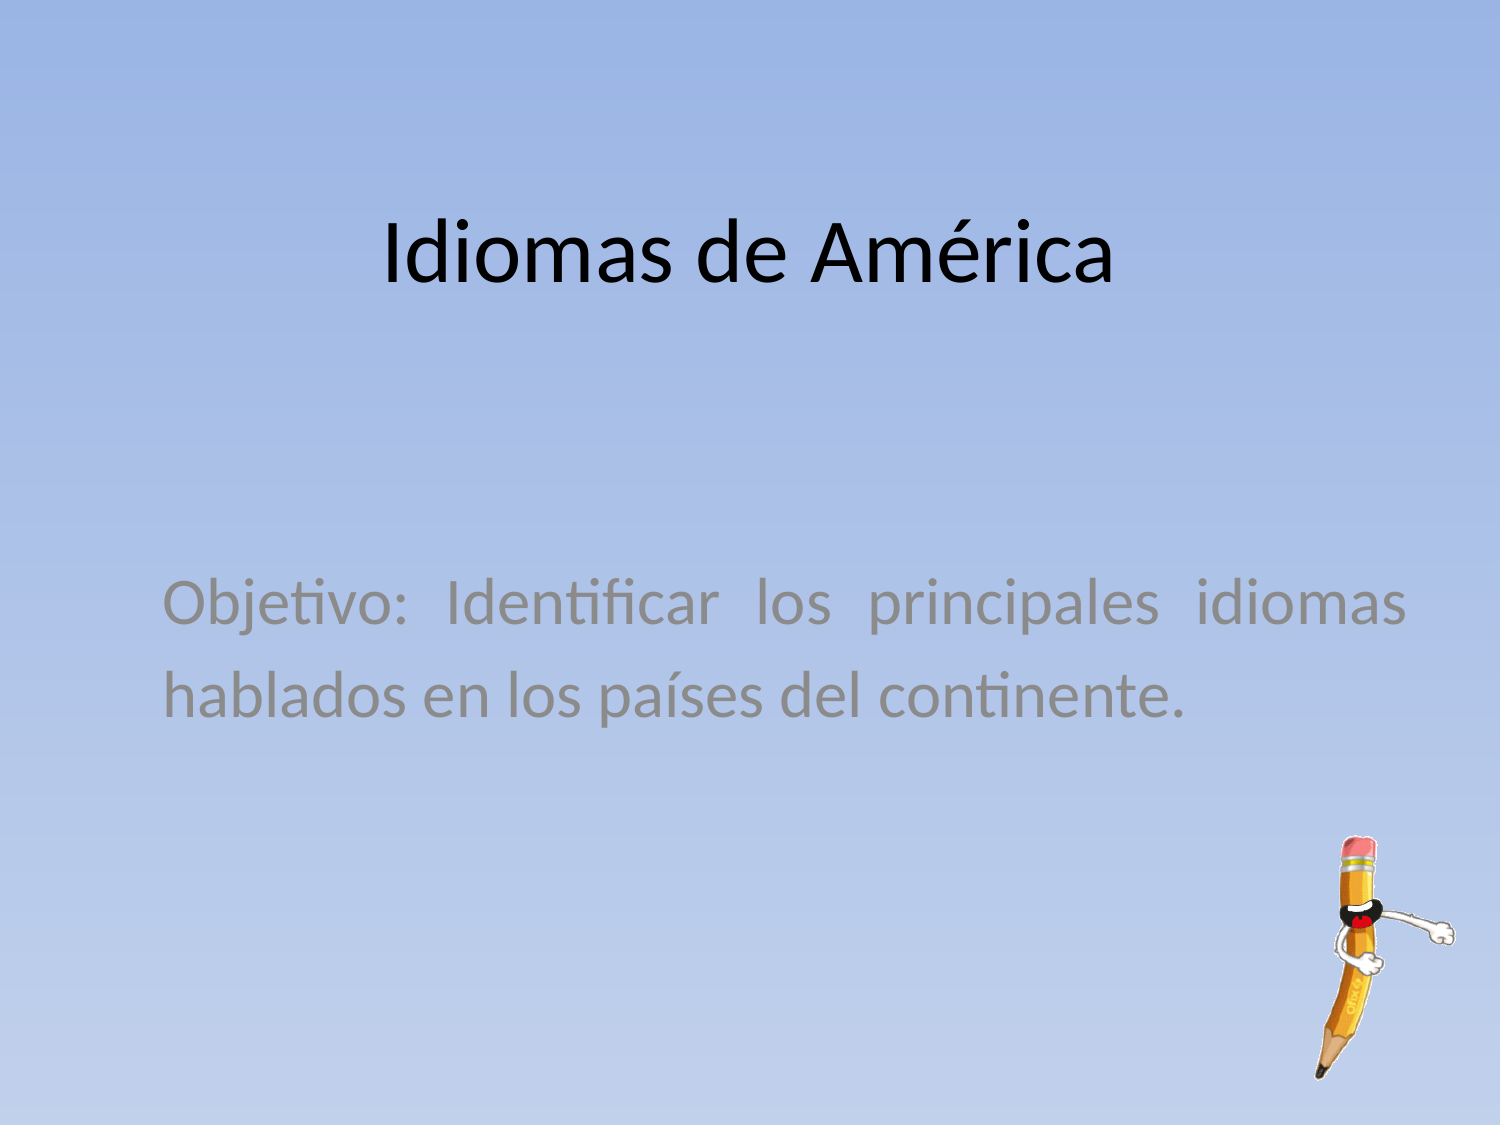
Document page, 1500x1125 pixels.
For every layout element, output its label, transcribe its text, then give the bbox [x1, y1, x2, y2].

title Idiomas de América [112, 125, 1388, 367]
picture [1186, 770, 1500, 1125]
subtitle Objetivo: Identificar los principales idiomas hablados en los países del continente. [147, 538, 1424, 846]
